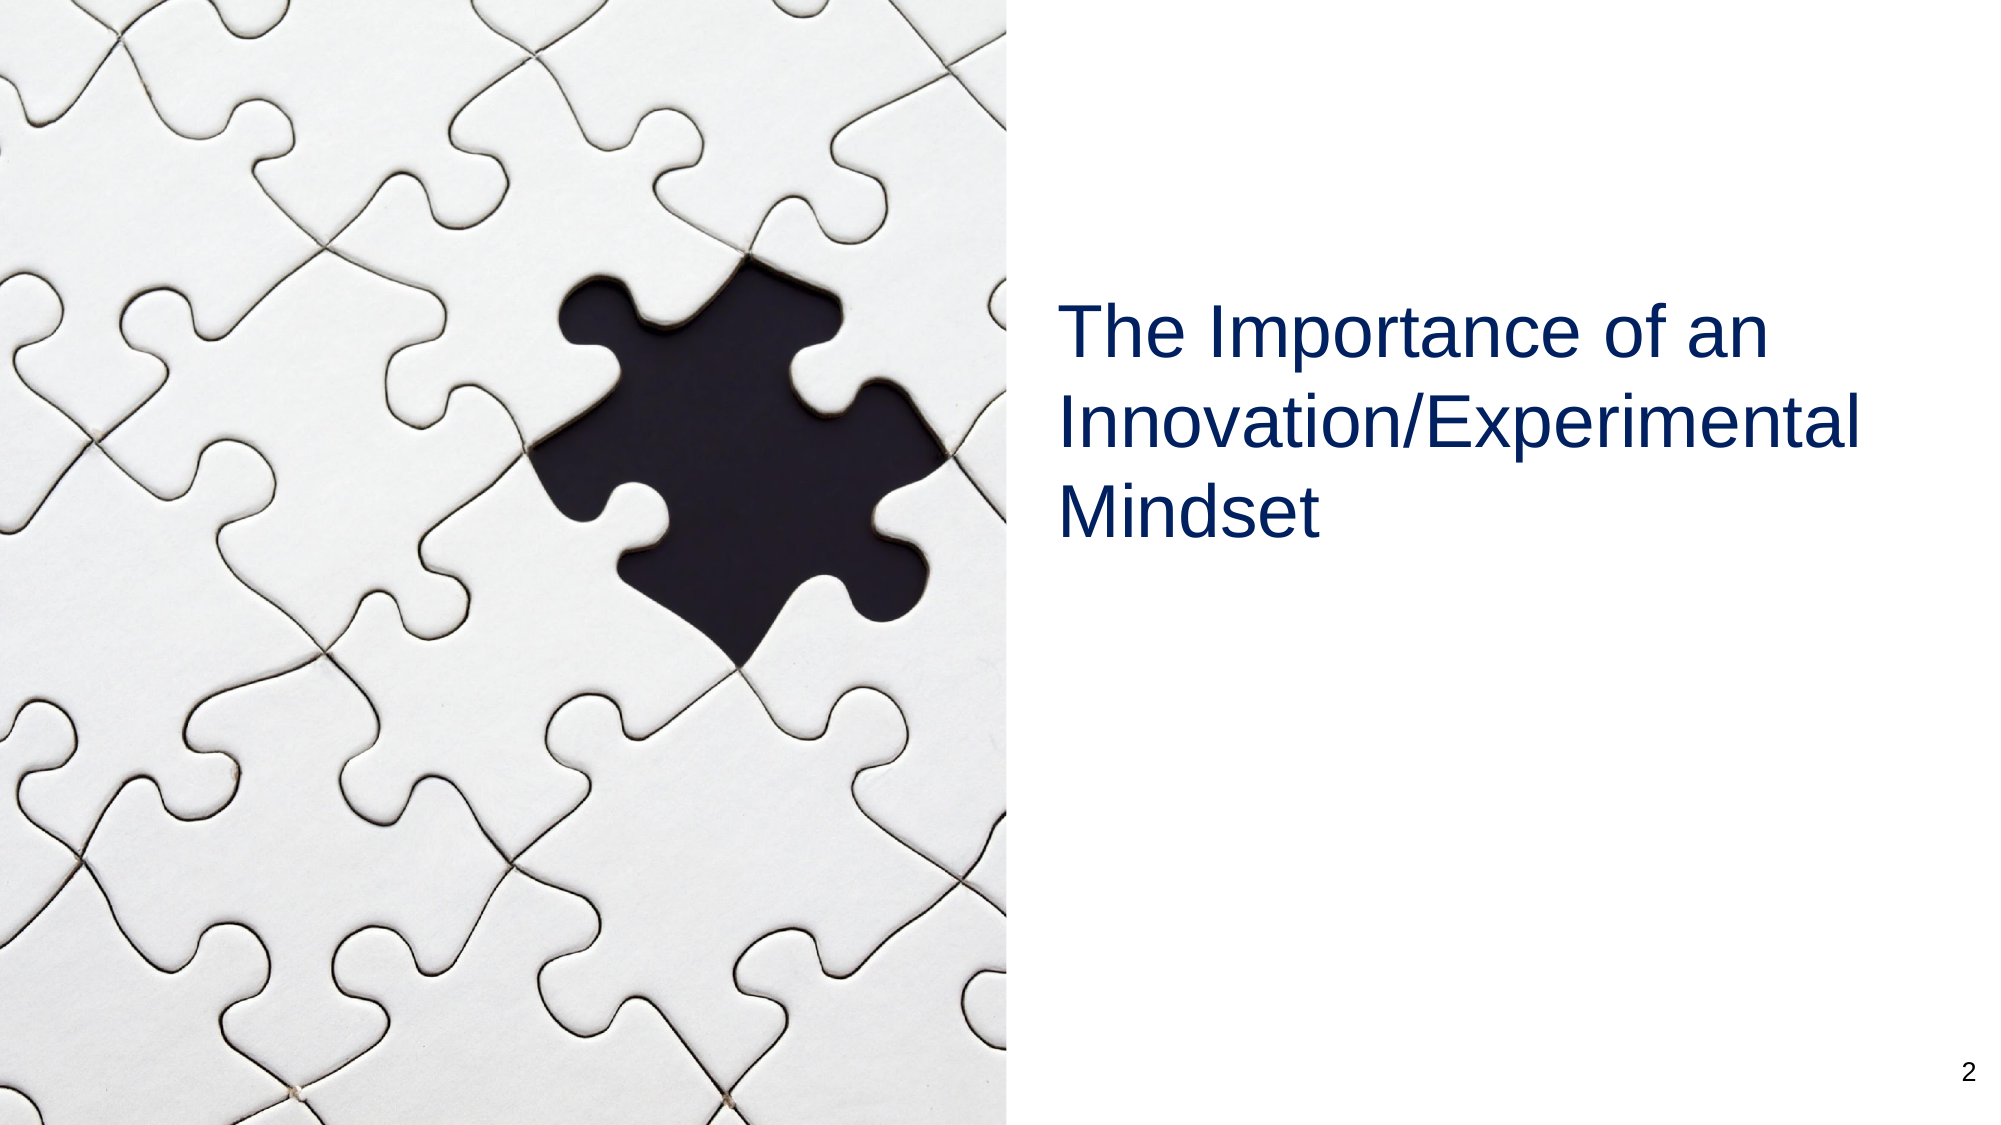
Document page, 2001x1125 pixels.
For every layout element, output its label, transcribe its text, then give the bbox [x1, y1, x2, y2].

slide_number 2 [1871, 1038, 1992, 1125]
picture [0, 0, 1007, 1125]
text_box The Importance of an Innovation/Experimental Mindset [1042, 275, 1931, 563]
